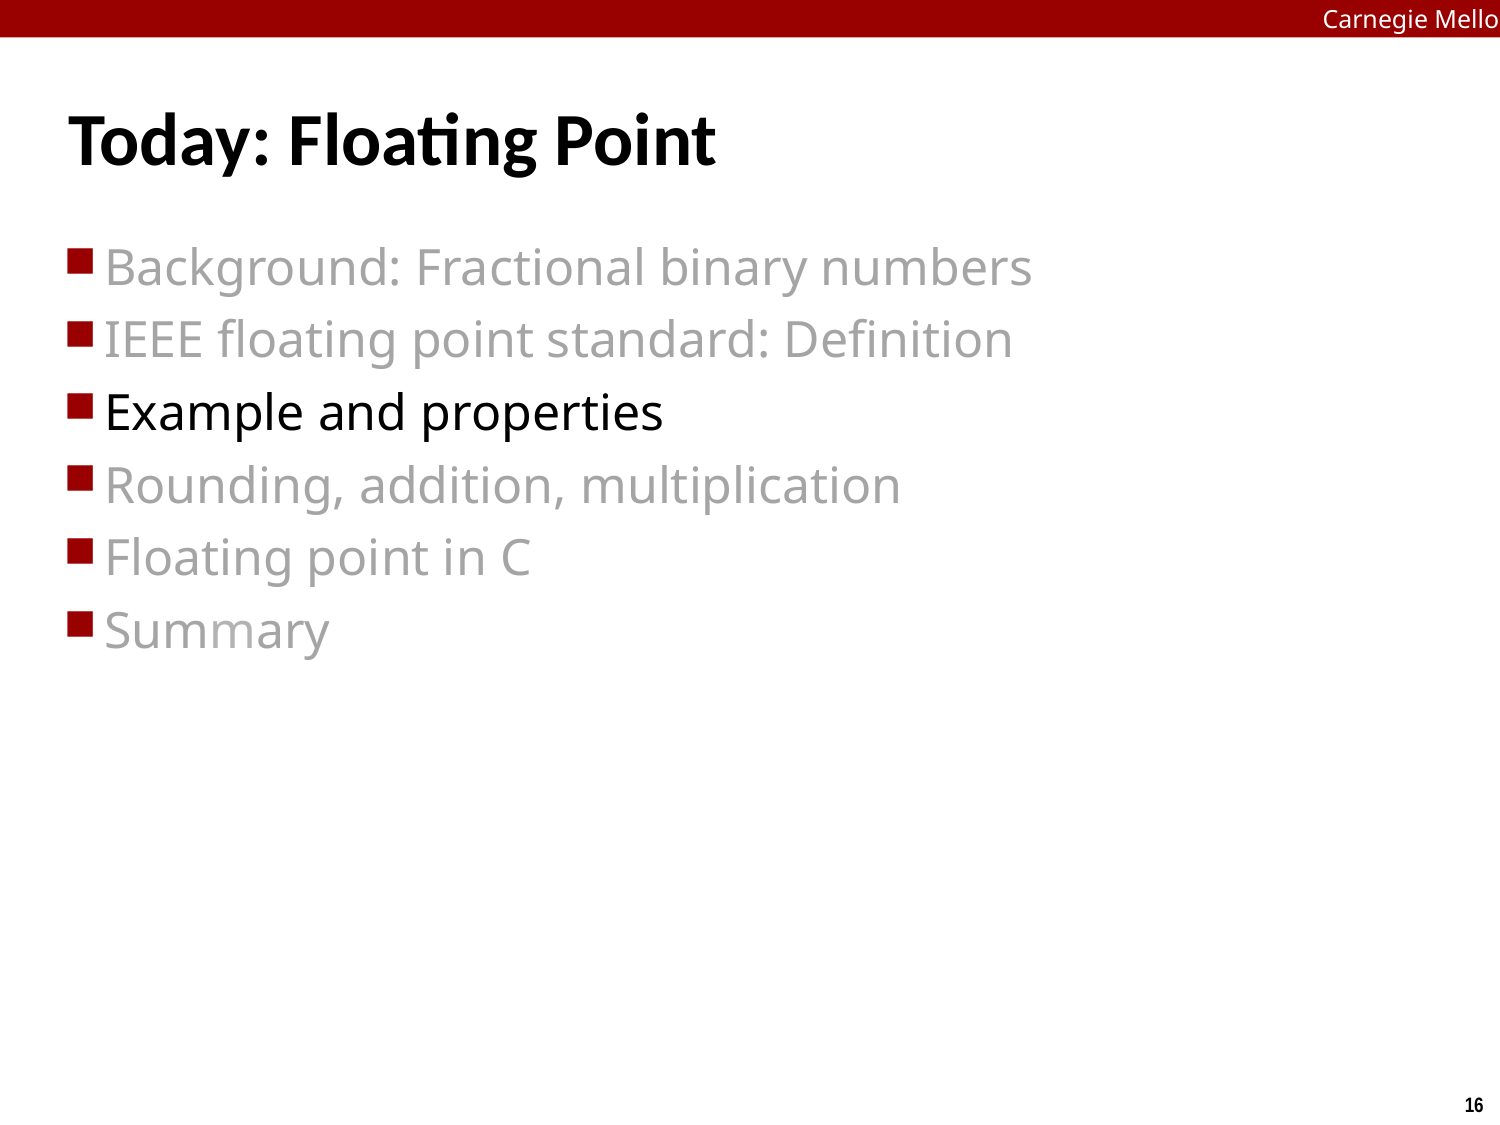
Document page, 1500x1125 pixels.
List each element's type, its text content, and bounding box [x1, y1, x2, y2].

title Today: Floating Point [62, 41, 1438, 228]
text_box [0, 0, 1500, 38]
list Background: Fractional binary numbers IEEE floating point standard: Definition Example and properties Rounding, addition, multiplication Floating point in C Summary [62, 228, 1438, 1122]
text_box Carnegie Mellon [1322, 3, 1500, 33]
